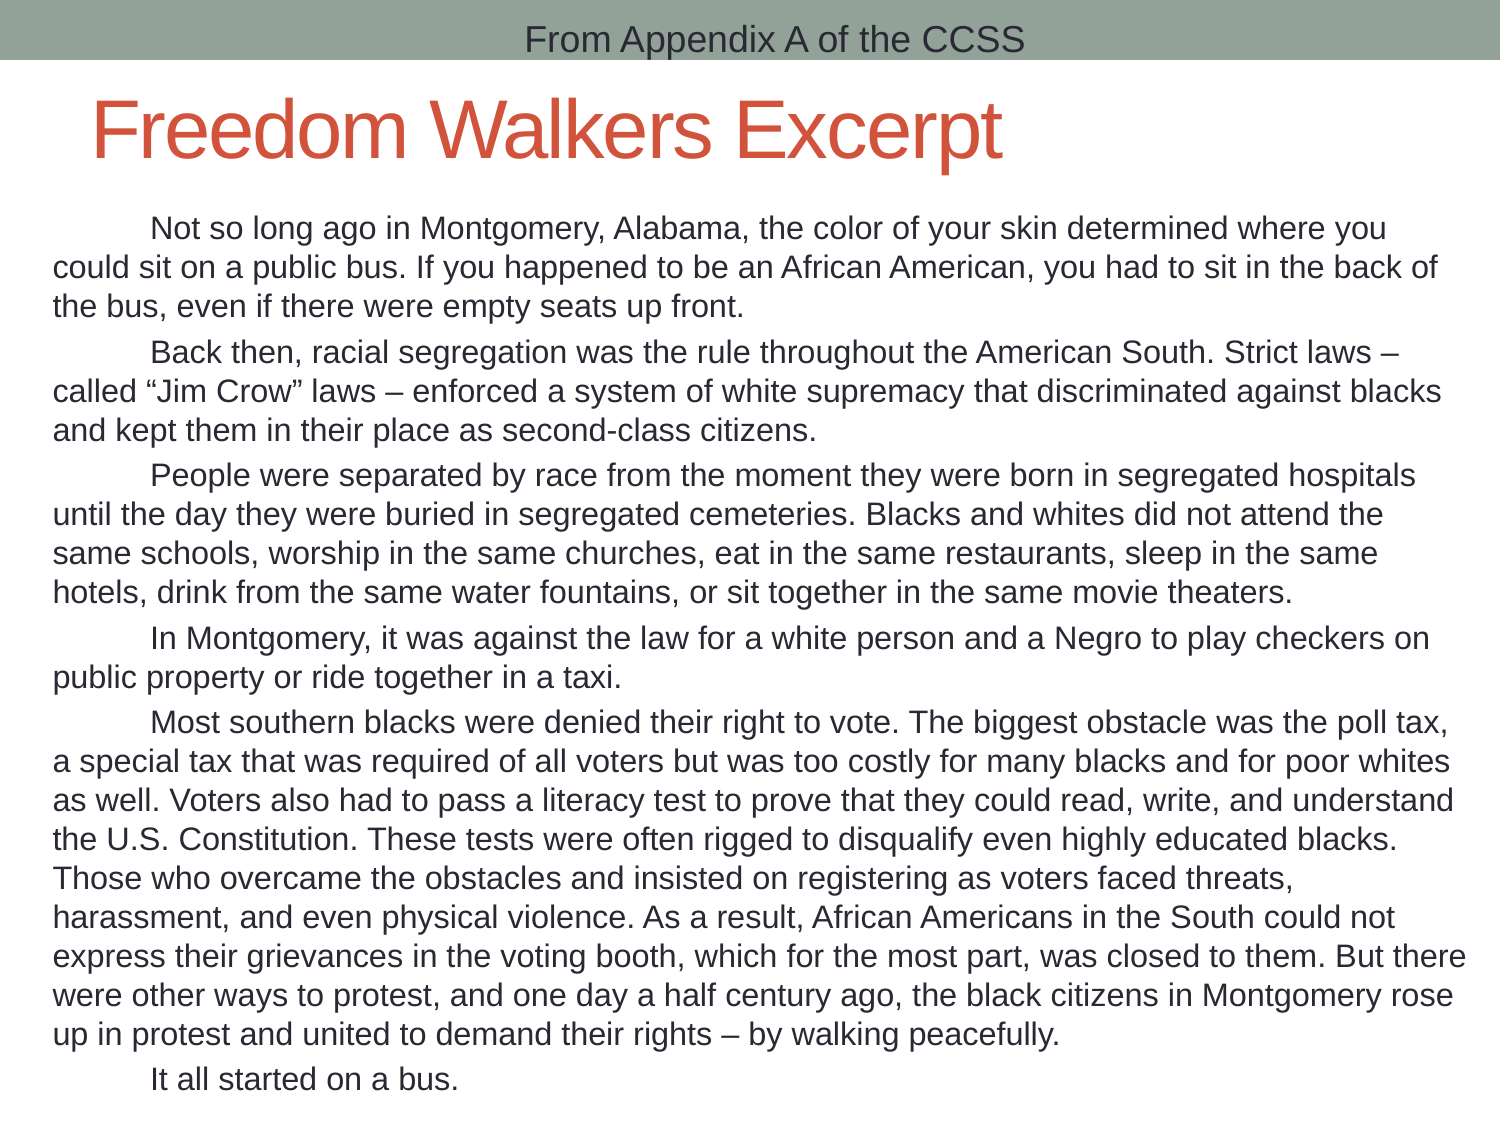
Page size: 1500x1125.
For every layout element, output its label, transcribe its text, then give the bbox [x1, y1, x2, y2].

list Not so long ago in Montgomery, Alabama, the color of your skin determined where you could sit on a public bus. If you happened to be an African American, you had to sit in the back of the bus, even if there were empty seats up front. Back then, racial segregation was the rule throughout the American South. Strict laws – called “Jim Crow” laws – enforced a system of white supremacy that discriminated against blacks and kept them in their place as second-class citizens. People were separated by race from the moment they were born in segregated hospitals until the day they were buried in segregated cemeteries. Blacks and whites did not attend the same schools, worship in the same churches, eat in the same restaurants, sleep in the same hotels, drink from the same water fountains, or sit together in the same movie theaters. In Montgomery, it was against the law for a white person and a Negro to play checkers on public property or ride together in a taxi. Most southern blacks were denied their right to vote. The biggest obstacle was the poll tax, a special tax that was required of all voters but was too costly for many blacks and for poor whites as well. Voters also had to pass a literacy test to prove that they could read, write, and understand the U.S. Constitution. These tests were often rigged to disqualify even highly educated blacks. Those who overcame the obstacles and insisted on registering as voters faced threats, harassment, and even physical violence. As a result, African Americans in the South could not express their grievances in the voting booth, which for the most part, was closed to them. But there were other ways to protest, and one day a half century ago, the black citizens in Montgomery rose up in protest and united to demand their rights – by walking peacefully. It all started on a bus. [37, 200, 1488, 1125]
text_box From Appendix A of the CCSS [375, 7, 1175, 67]
title Freedom Walkers Excerpt [75, 62, 1425, 188]
